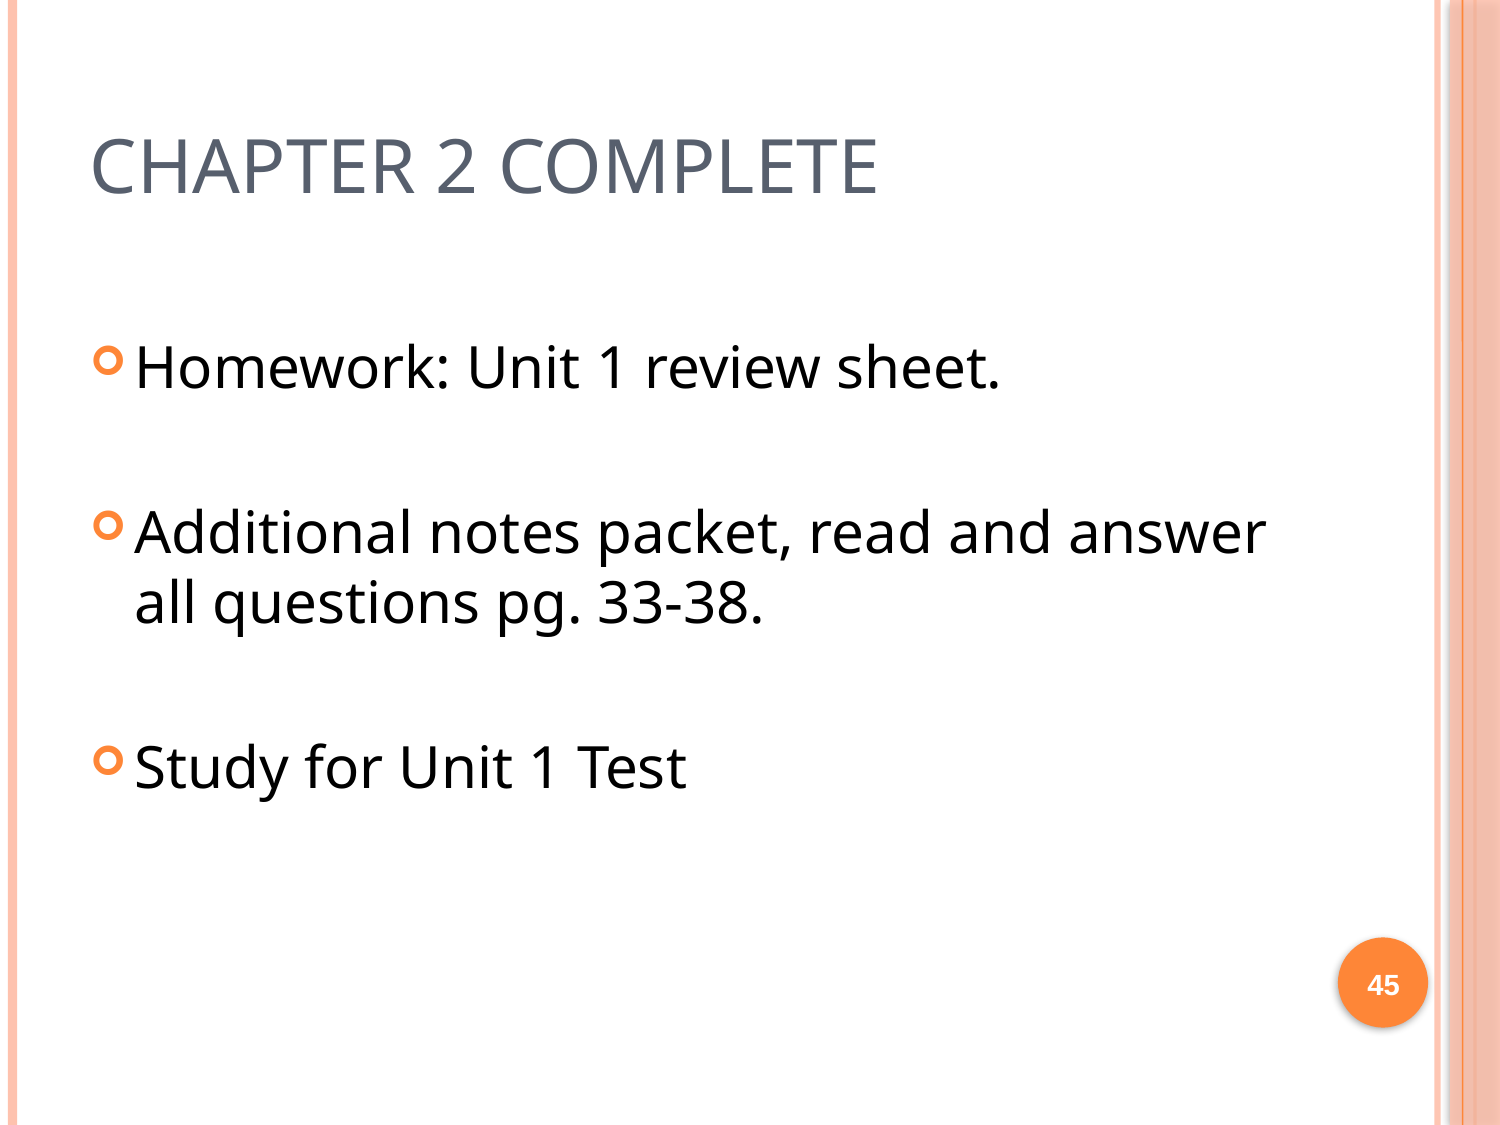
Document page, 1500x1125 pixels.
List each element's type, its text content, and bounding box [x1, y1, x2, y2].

title Chapter 2 Complete [75, 24, 1300, 217]
slide_number 45 [1333, 940, 1434, 1026]
list Homework: Unit 1 review sheet. Additional notes packet, read and answer all questions pg. 33-38. Study for Unit 1 Test [75, 240, 1300, 1062]
